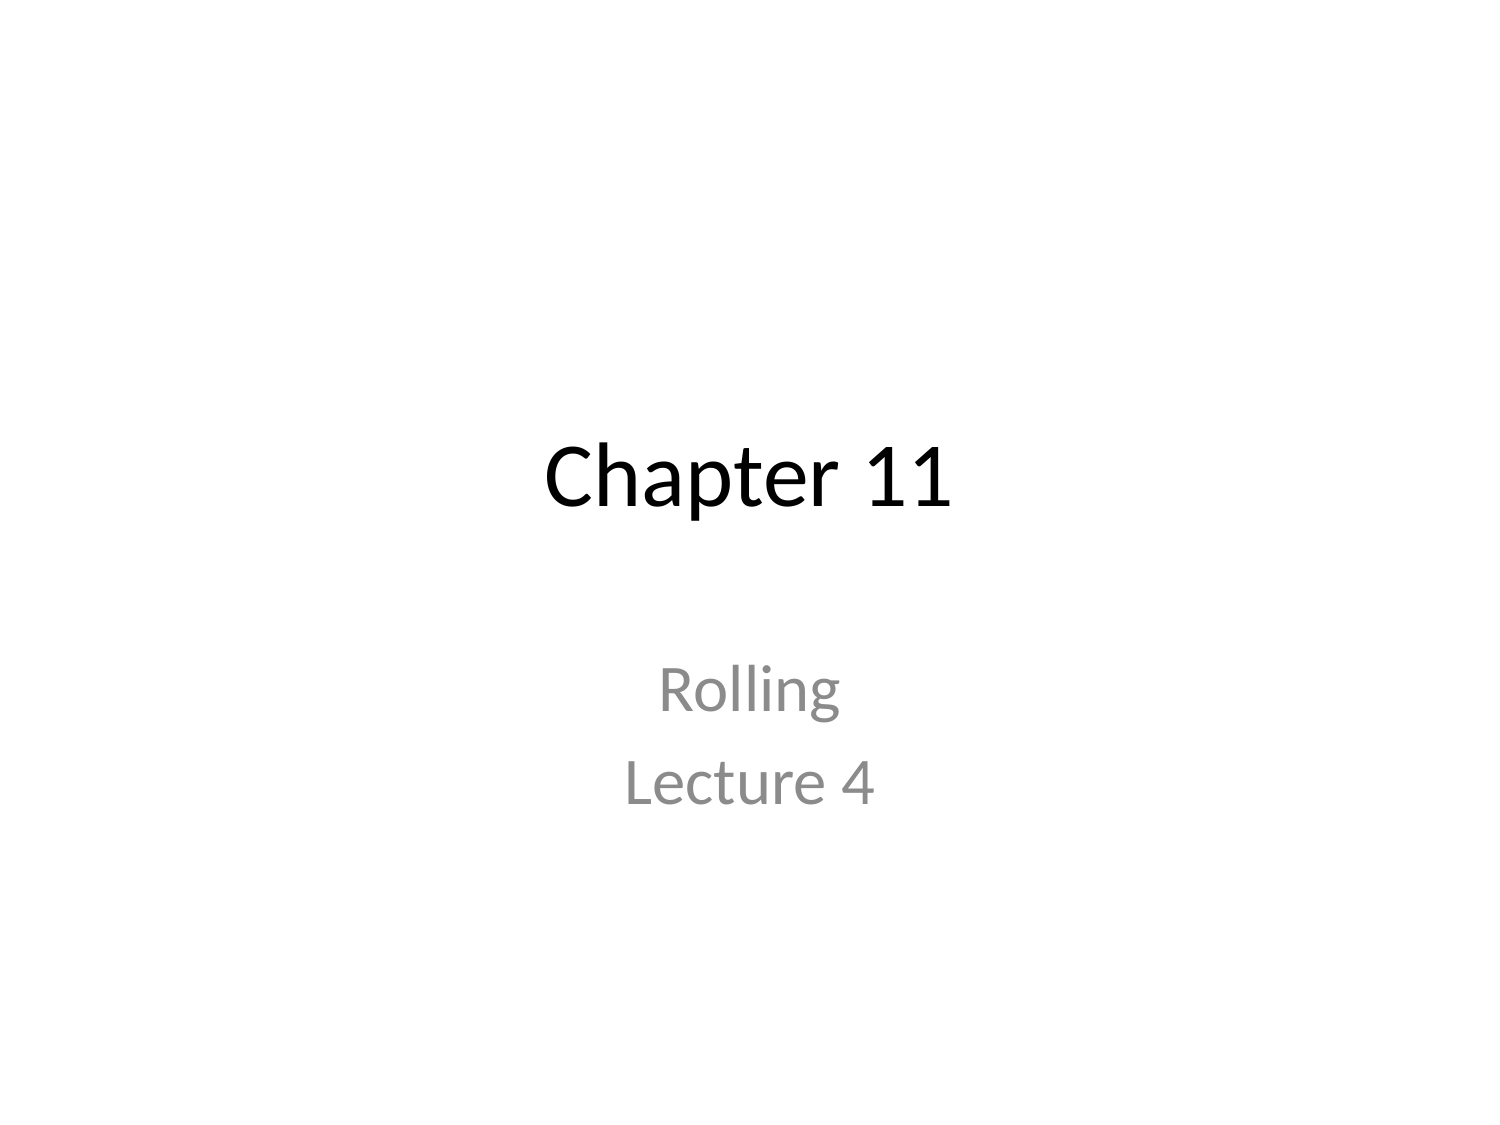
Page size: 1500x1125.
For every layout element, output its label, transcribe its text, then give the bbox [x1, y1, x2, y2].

title Chapter 11 [112, 349, 1388, 591]
subtitle Rolling Lecture 4 [225, 637, 1275, 925]
